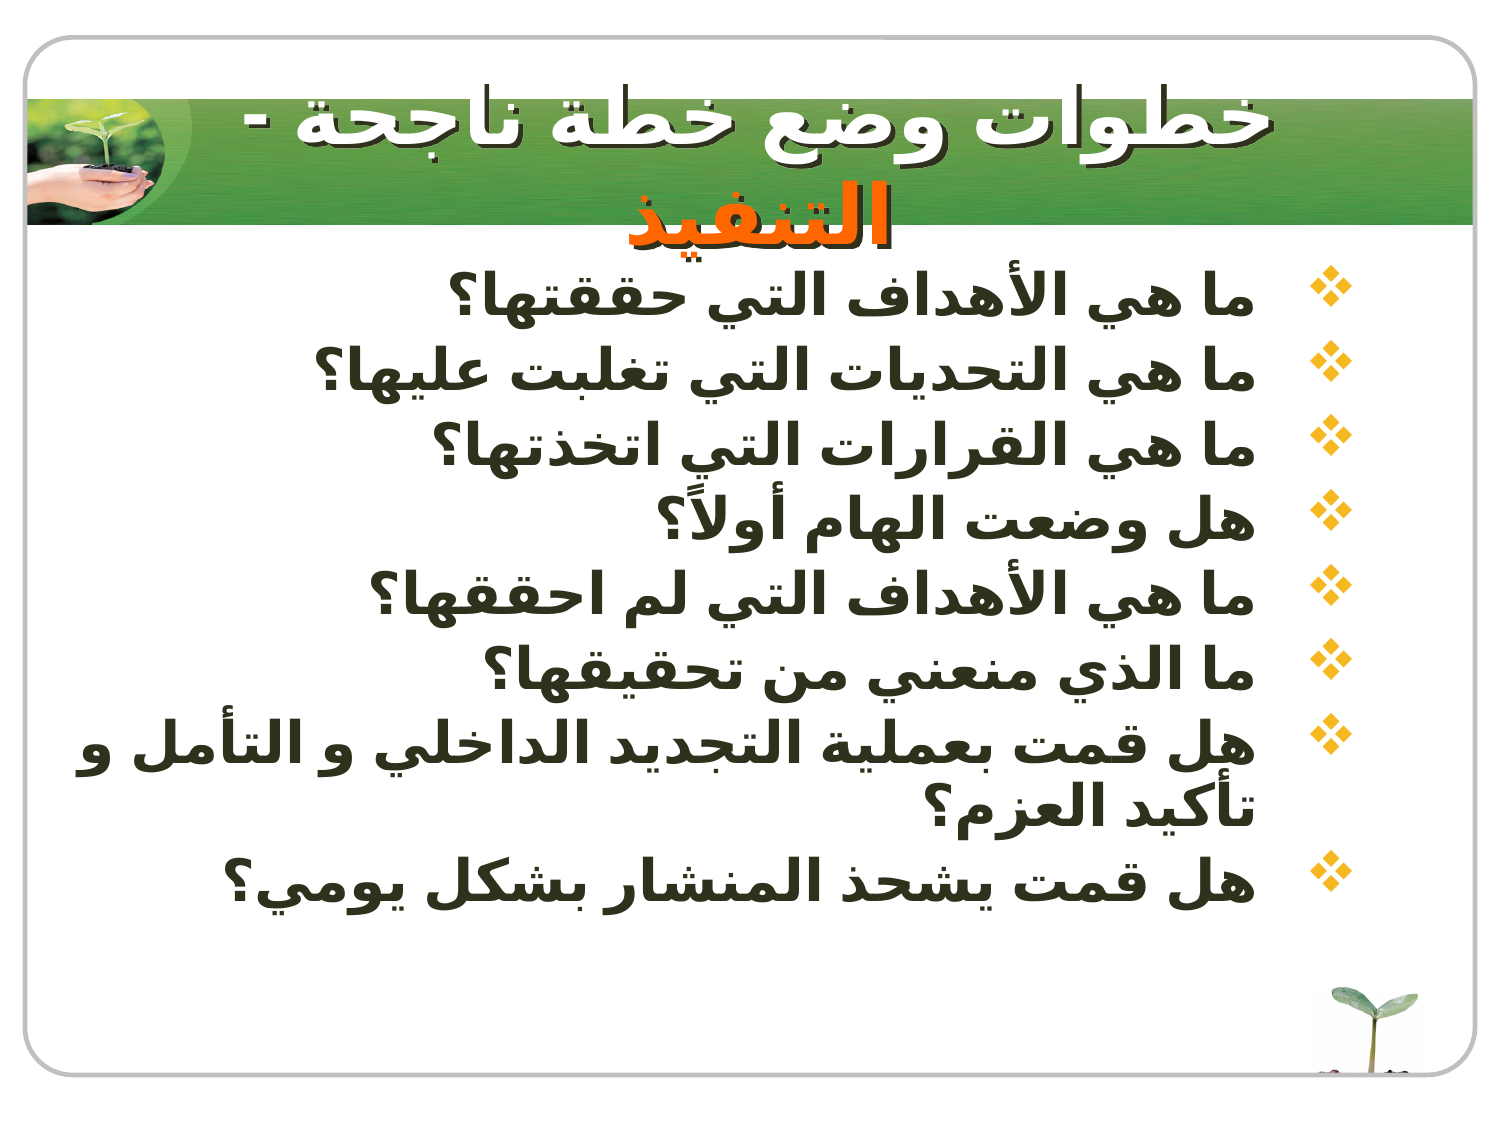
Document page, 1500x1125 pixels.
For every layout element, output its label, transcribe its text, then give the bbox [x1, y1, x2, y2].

text_box ما هي الأهداف التي حققتها؟ ما هي التحديات التي تغلبت عليها؟ ما هي القرارات التي اتخذتها؟ هل وضعت الهام أولاً؟ ما هي الأهداف التي لم احققها؟ ما الذي منعني من تحقيقها؟ هل قمت بعملية التجديد الداخلي و التأمل و تأكيد العزم؟ هل قمت يشحذ المنشار بشكل يومي؟ [61, 258, 1374, 1000]
picture [28, 99, 1472, 225]
title خطوات وضع خطة ناجحة - التنفيذ [212, 117, 1306, 205]
picture [1312, 987, 1425, 1072]
